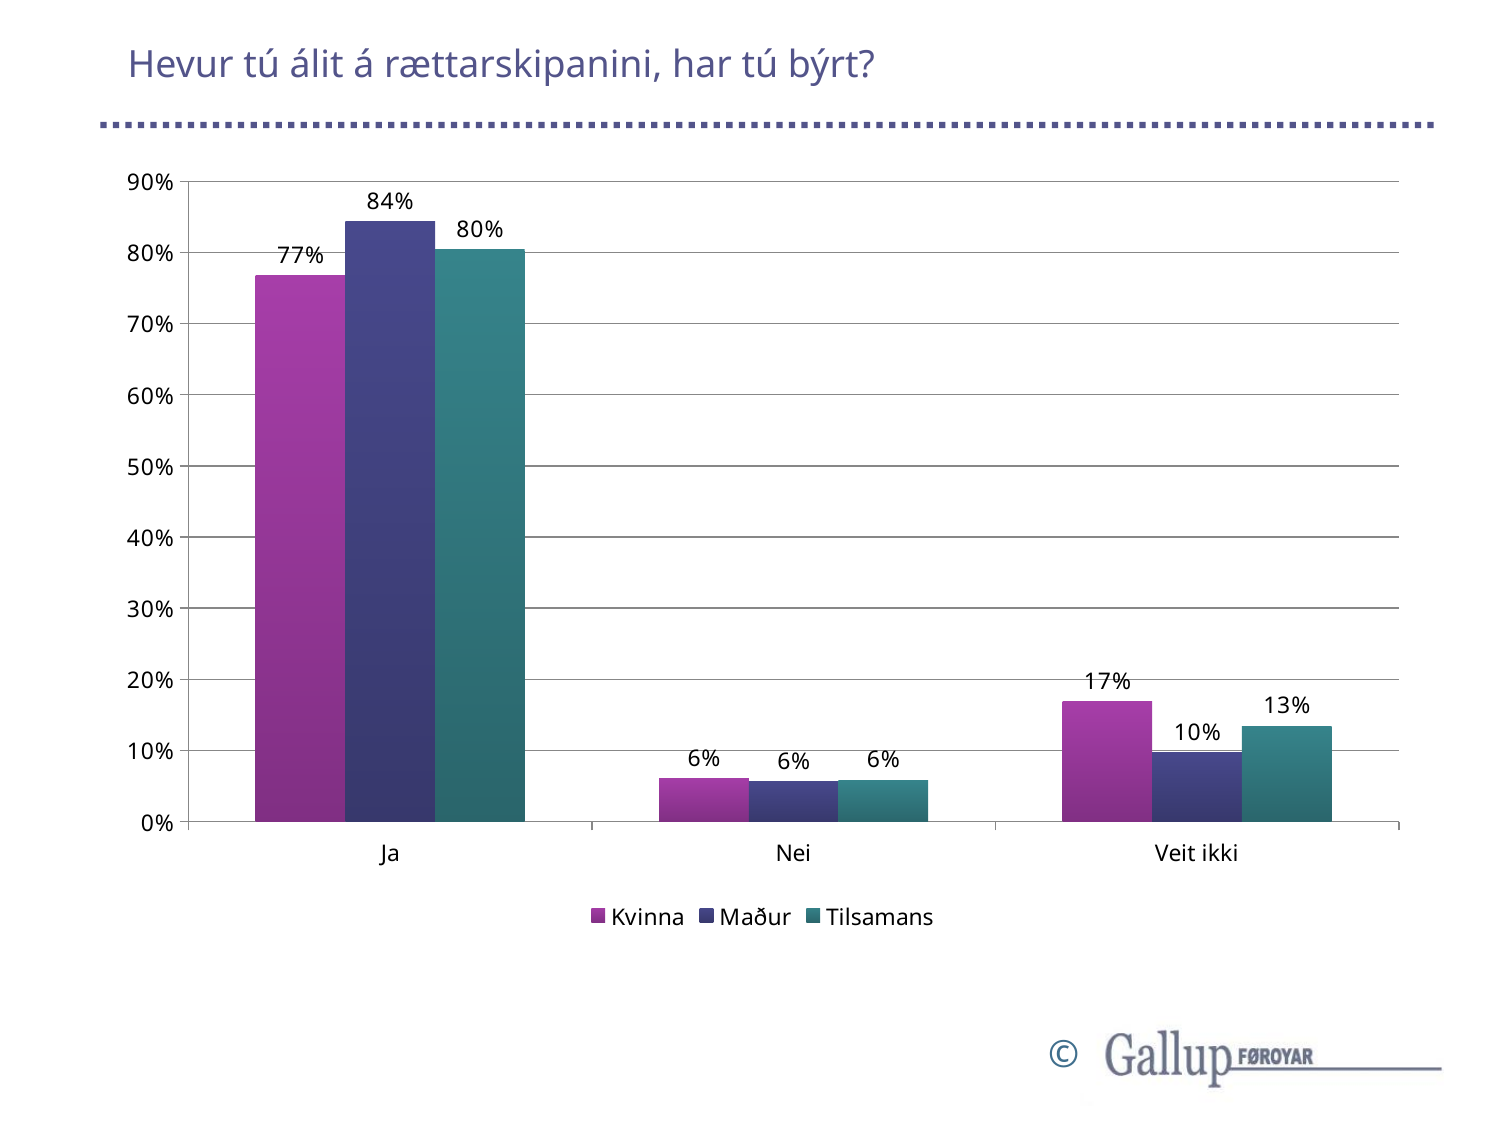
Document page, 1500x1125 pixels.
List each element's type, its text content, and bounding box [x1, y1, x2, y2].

title Hevur tú álit á rættarskipanini, har tú býrt? [112, 12, 1439, 113]
picture [1080, 999, 1444, 1106]
chart [100, 149, 1426, 938]
